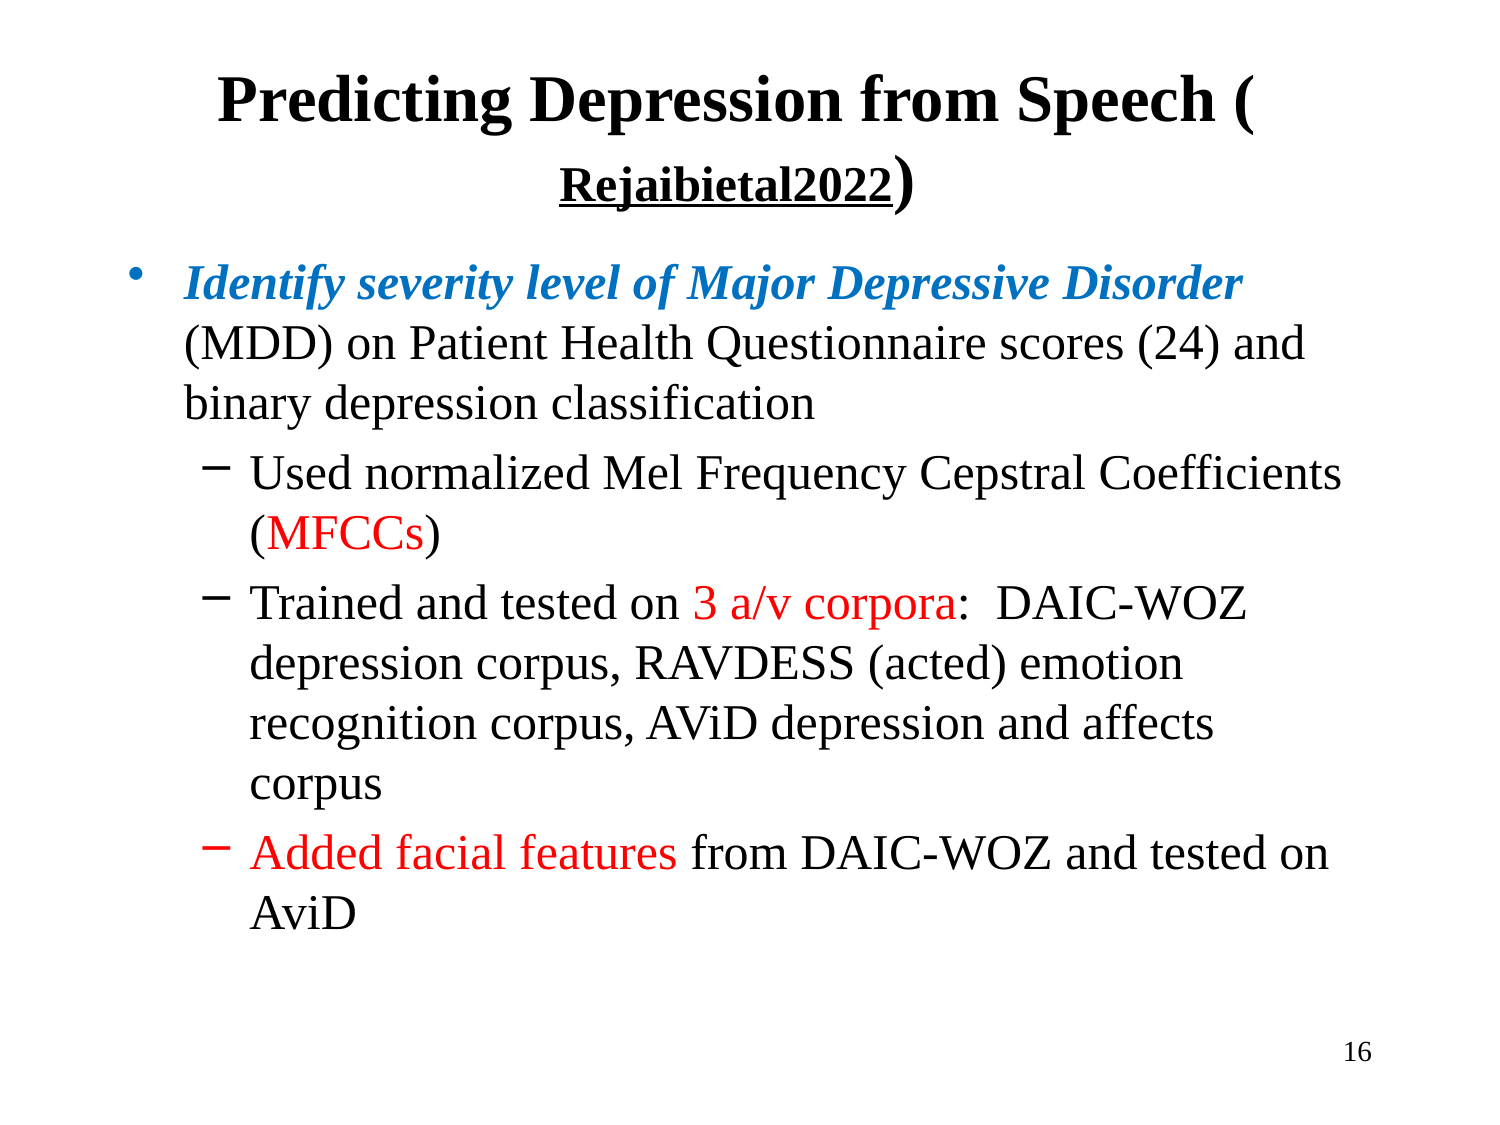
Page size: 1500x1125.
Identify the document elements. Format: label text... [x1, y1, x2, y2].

slide_number 16 [1074, 1024, 1388, 1101]
list Identify severity level of Major Depressive Disorder (MDD) on Patient Health Questionnaire scores (24) and binary depression classification Used normalized Mel Frequency Cepstral Coefficients (MFCCs) Trained and tested on 3 a/v corpora: DAIC-WOZ depression corpus, RAVDESS (acted) emotion recognition corpus, AViD depression and affects corpus Added facial features from DAIC-WOZ and tested on AviD [112, 241, 1388, 1025]
title Predicting Depression from Speech (Rejaibietal2022) [99, 58, 1375, 211]
